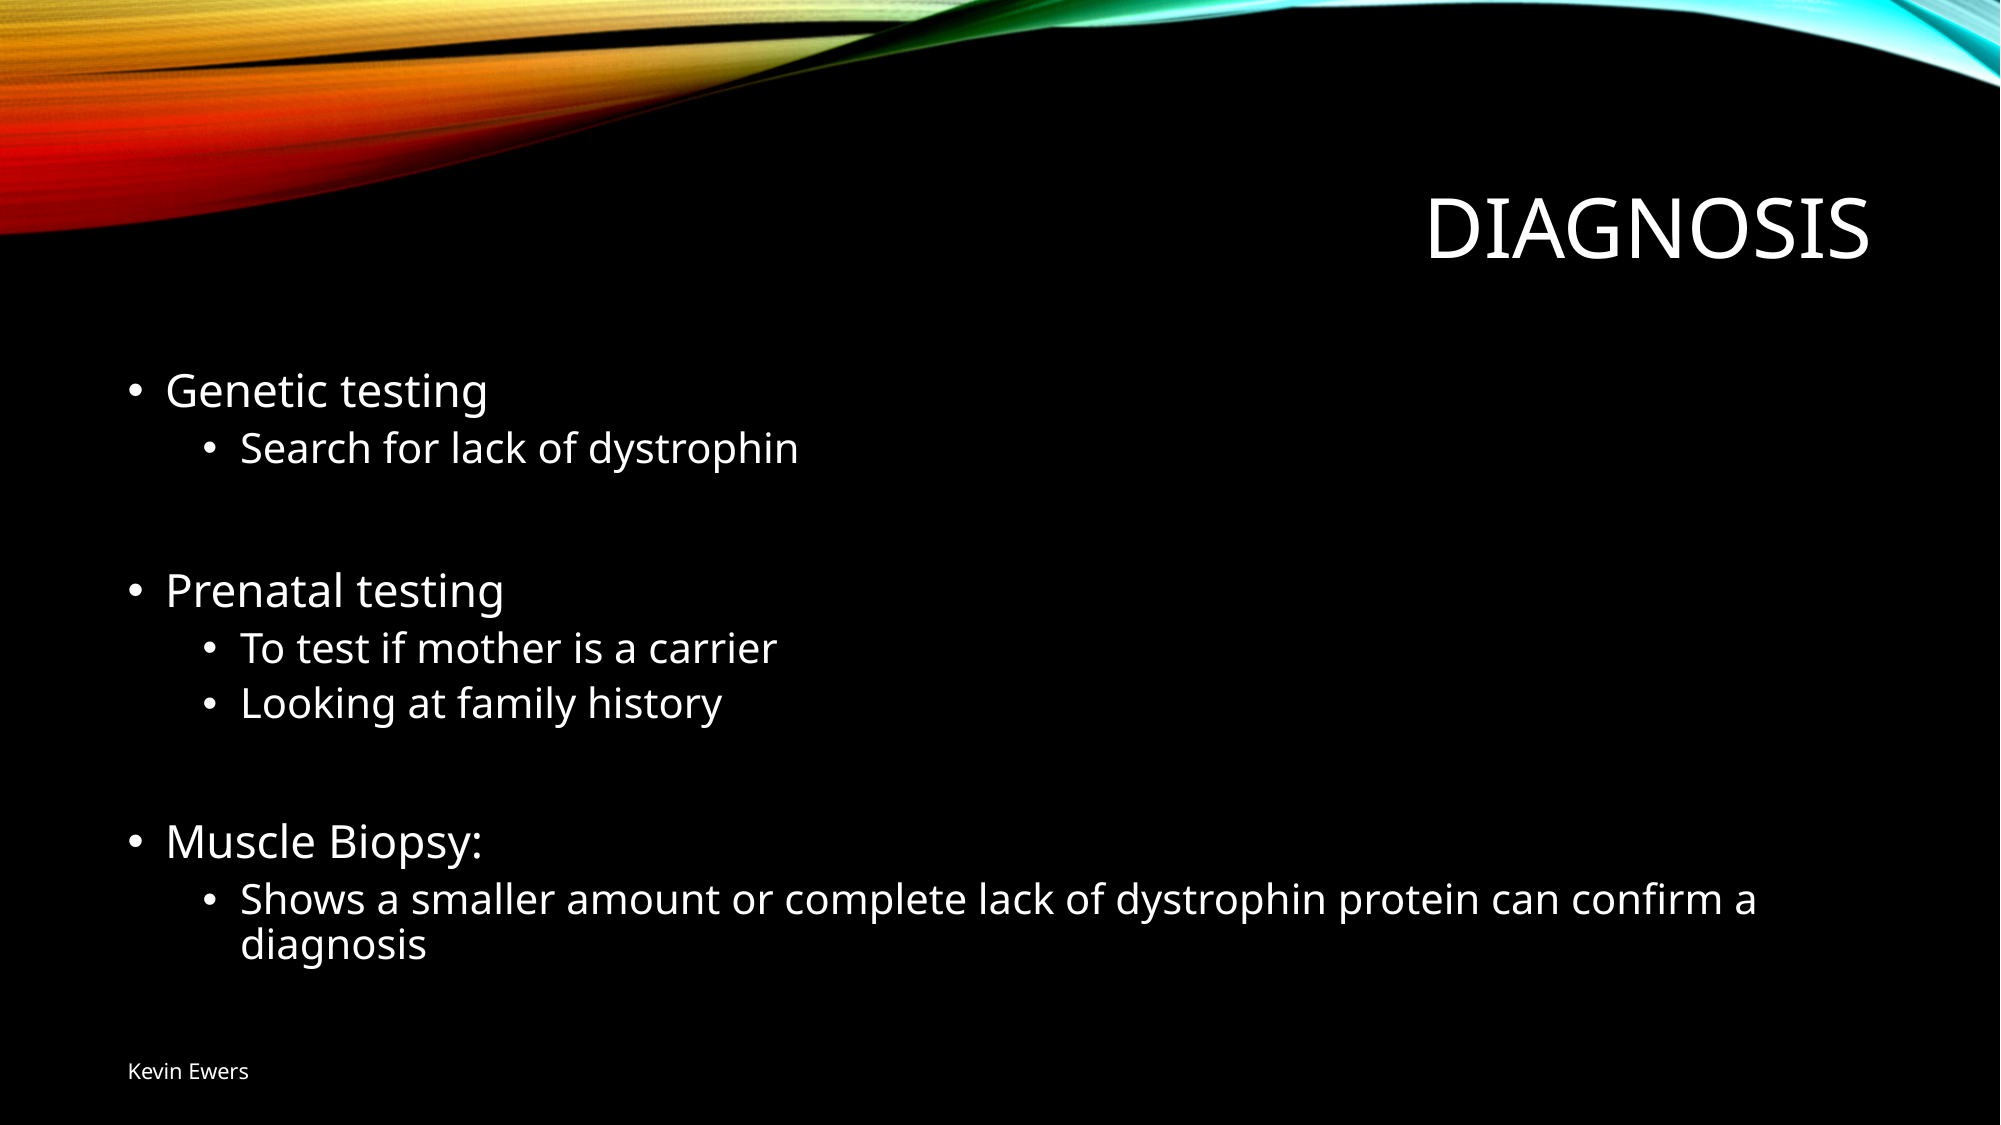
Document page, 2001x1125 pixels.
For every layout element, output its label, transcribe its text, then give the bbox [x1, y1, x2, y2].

picture [0, 0, 2000, 237]
list Genetic testing Search for lack of dystrophin Prenatal testing To test if mother is a carrier Looking at family history Muscle Biopsy: Shows a smaller amount or complete lack of dystrophin protein can confirm a diagnosis [112, 360, 1888, 1021]
title Diagnosis [474, 125, 1888, 338]
footer Kevin Ewers [112, 1042, 1388, 1103]
